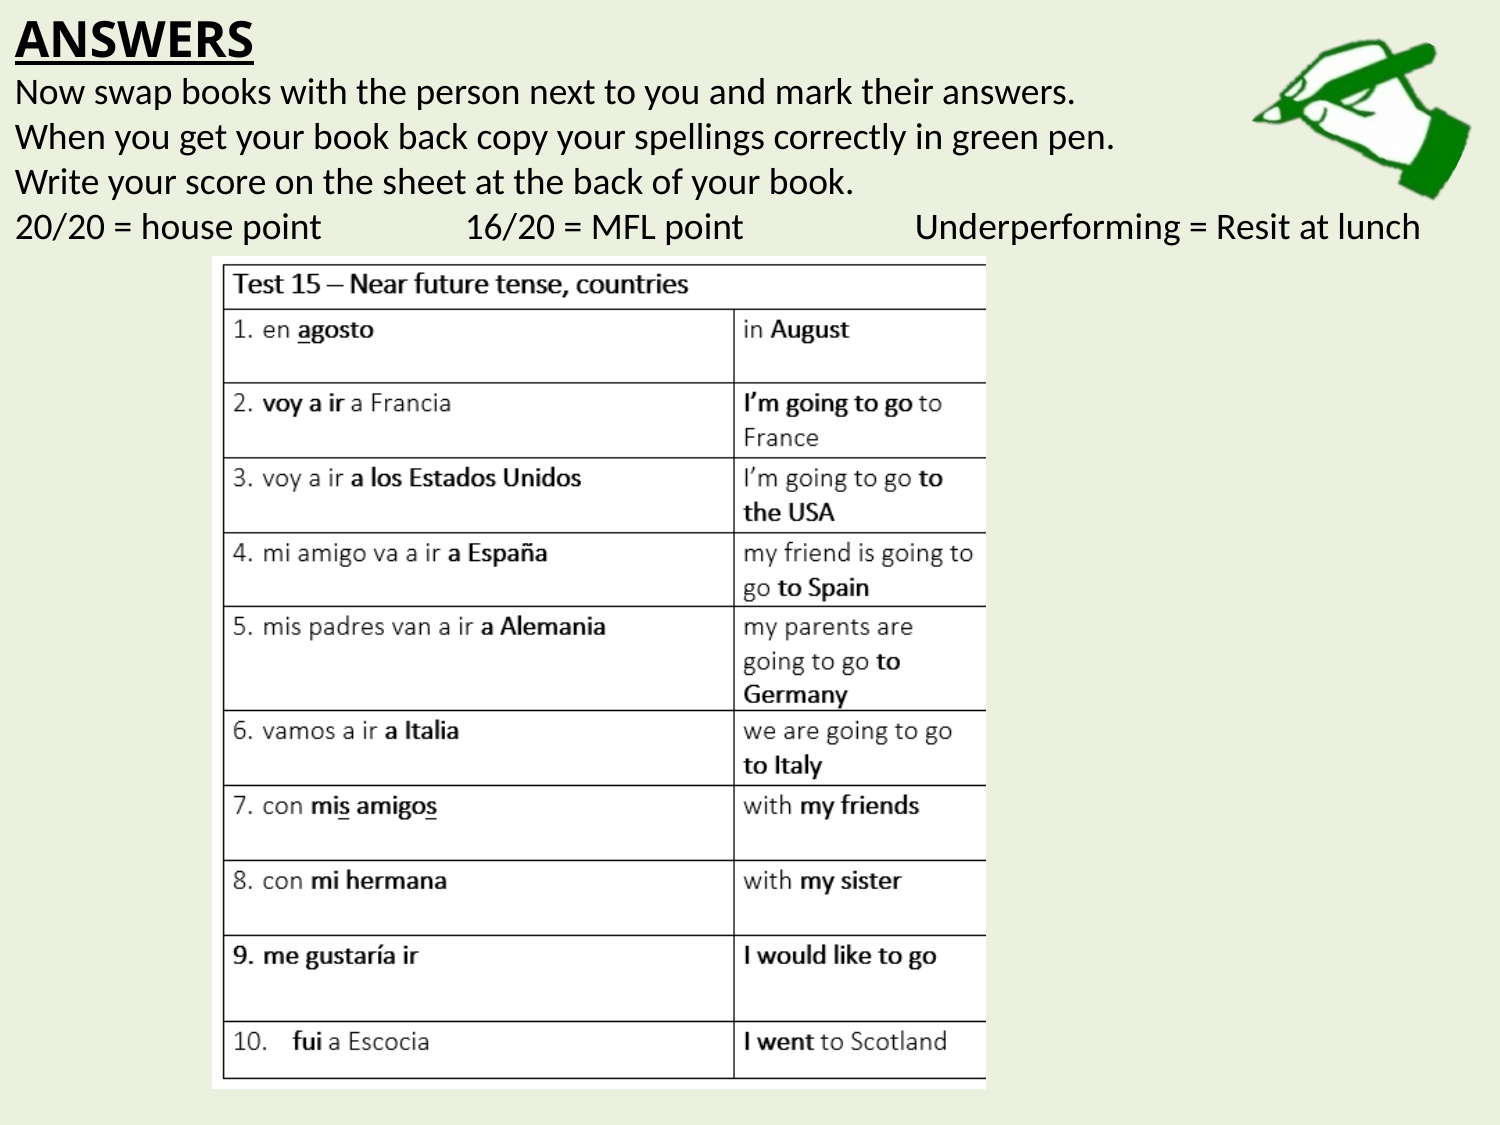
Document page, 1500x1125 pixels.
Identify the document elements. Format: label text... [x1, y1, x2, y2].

picture [1252, 0, 1499, 211]
picture [212, 256, 987, 1089]
text_box ANSWERS Now swap books with the person next to you and mark their answers. When you get your book back copy your spellings correctly in green pen. Write your score on the sheet at the back of your book. 20/20 = house point 16/20 = MFL point Underperforming = Resit at lunch [0, 0, 1478, 255]
